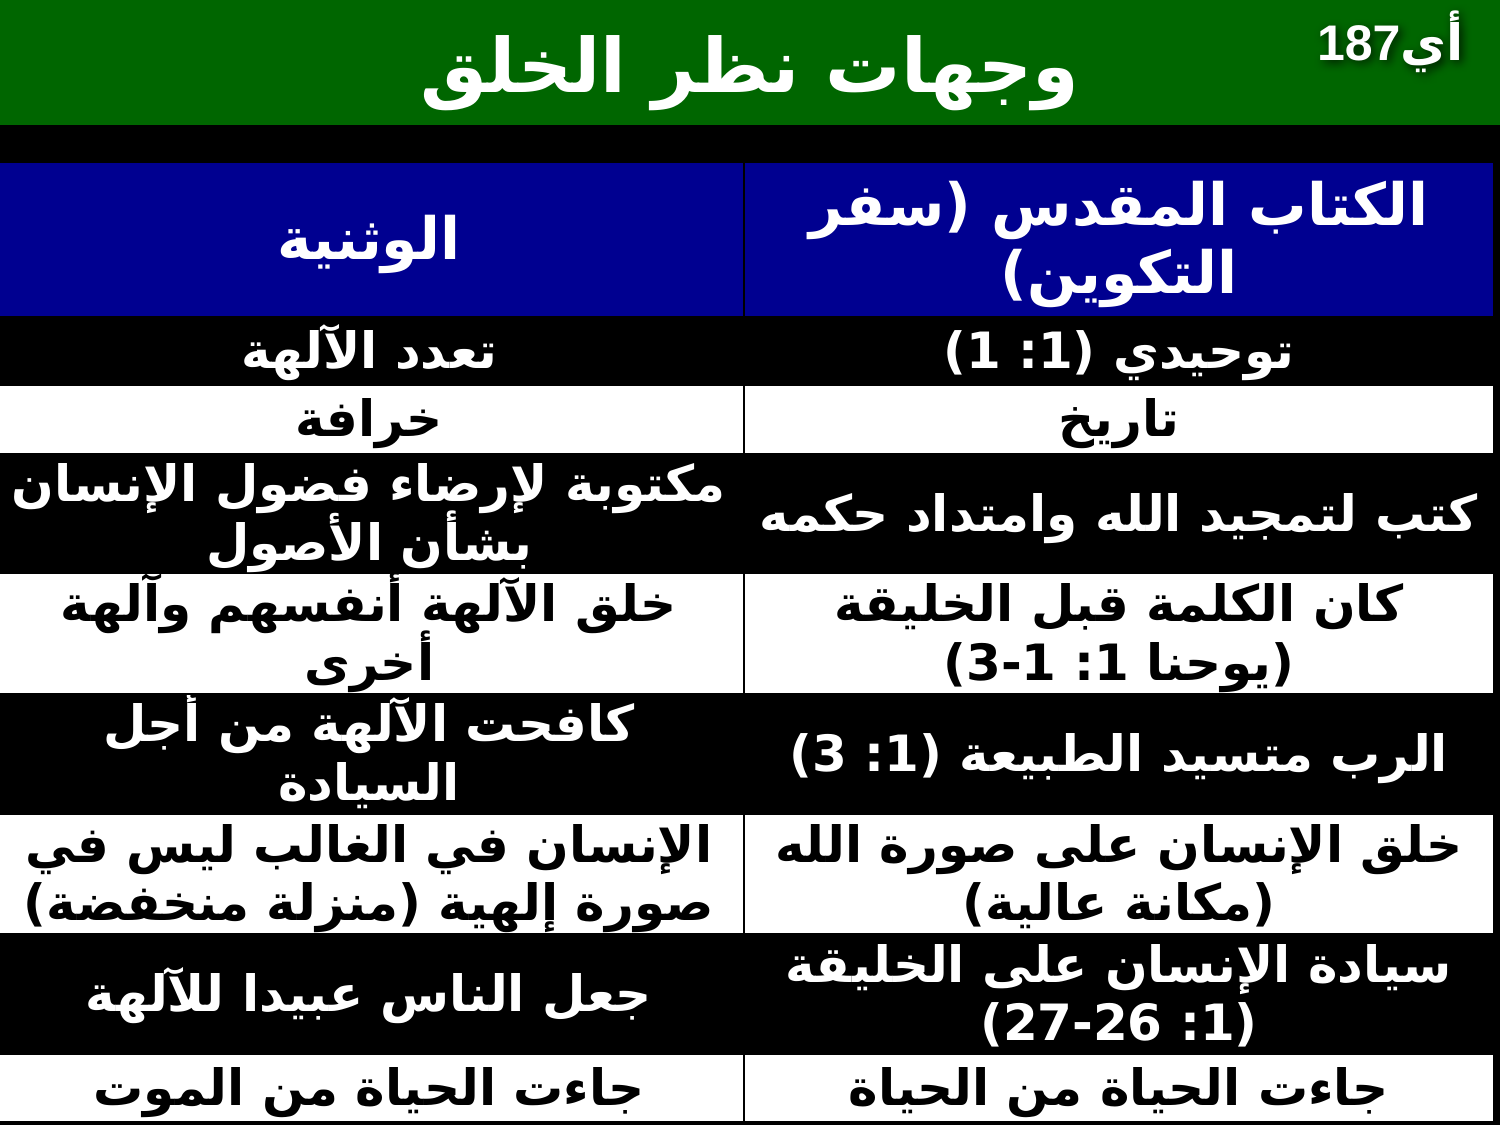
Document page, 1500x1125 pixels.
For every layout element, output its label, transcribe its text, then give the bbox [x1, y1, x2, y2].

table_cell جاءت الحياة من الموت [0, 1055, 743, 1121]
table_cell جعل الناس عبيدا للآلهة [0, 935, 743, 1053]
table_cell تاريخ [745, 386, 1493, 453]
table_header الكتاب المقدس (سفر التكوين) [745, 163, 1493, 316]
table_cell الإنسان في الغالب ليس في صورة إلهية (منزلة منخفضة) [0, 815, 743, 933]
table_cell مكتوبة لإرضاء فضول الإنسان بشأن الأصول [0, 454, 743, 573]
table_cell خرافة [0, 386, 743, 453]
table_header الوثنية [0, 163, 743, 316]
table_cell كتب لتمجيد الله وامتداد حكمه [745, 454, 1493, 573]
table_cell خلق الإنسان على صورة الله (مكانة عالية) [745, 815, 1493, 933]
table_cell سيادة الإنسان على الخليقة (1: 26-27) [745, 935, 1493, 1053]
title وجهات نظر الخلق [0, 0, 1500, 126]
table_cell كافحت الآلهة من أجل السيادة [0, 695, 743, 813]
table_cell خلق الآلهة أنفسهم وآلهة أخرى [0, 574, 743, 693]
table_cell كان الكلمة قبل الخليقة (يوحنا 1: 1-3) [745, 574, 1493, 693]
text_box 187أي [1281, 3, 1479, 78]
table_cell جاءت الحياة من الحياة [745, 1055, 1493, 1121]
table_cell توحيدي (1: 1) [745, 318, 1493, 384]
table_cell الرب متسيد الطبيعة (1: 3) [745, 695, 1493, 813]
table_cell تعدد الآلهة [0, 318, 743, 384]
